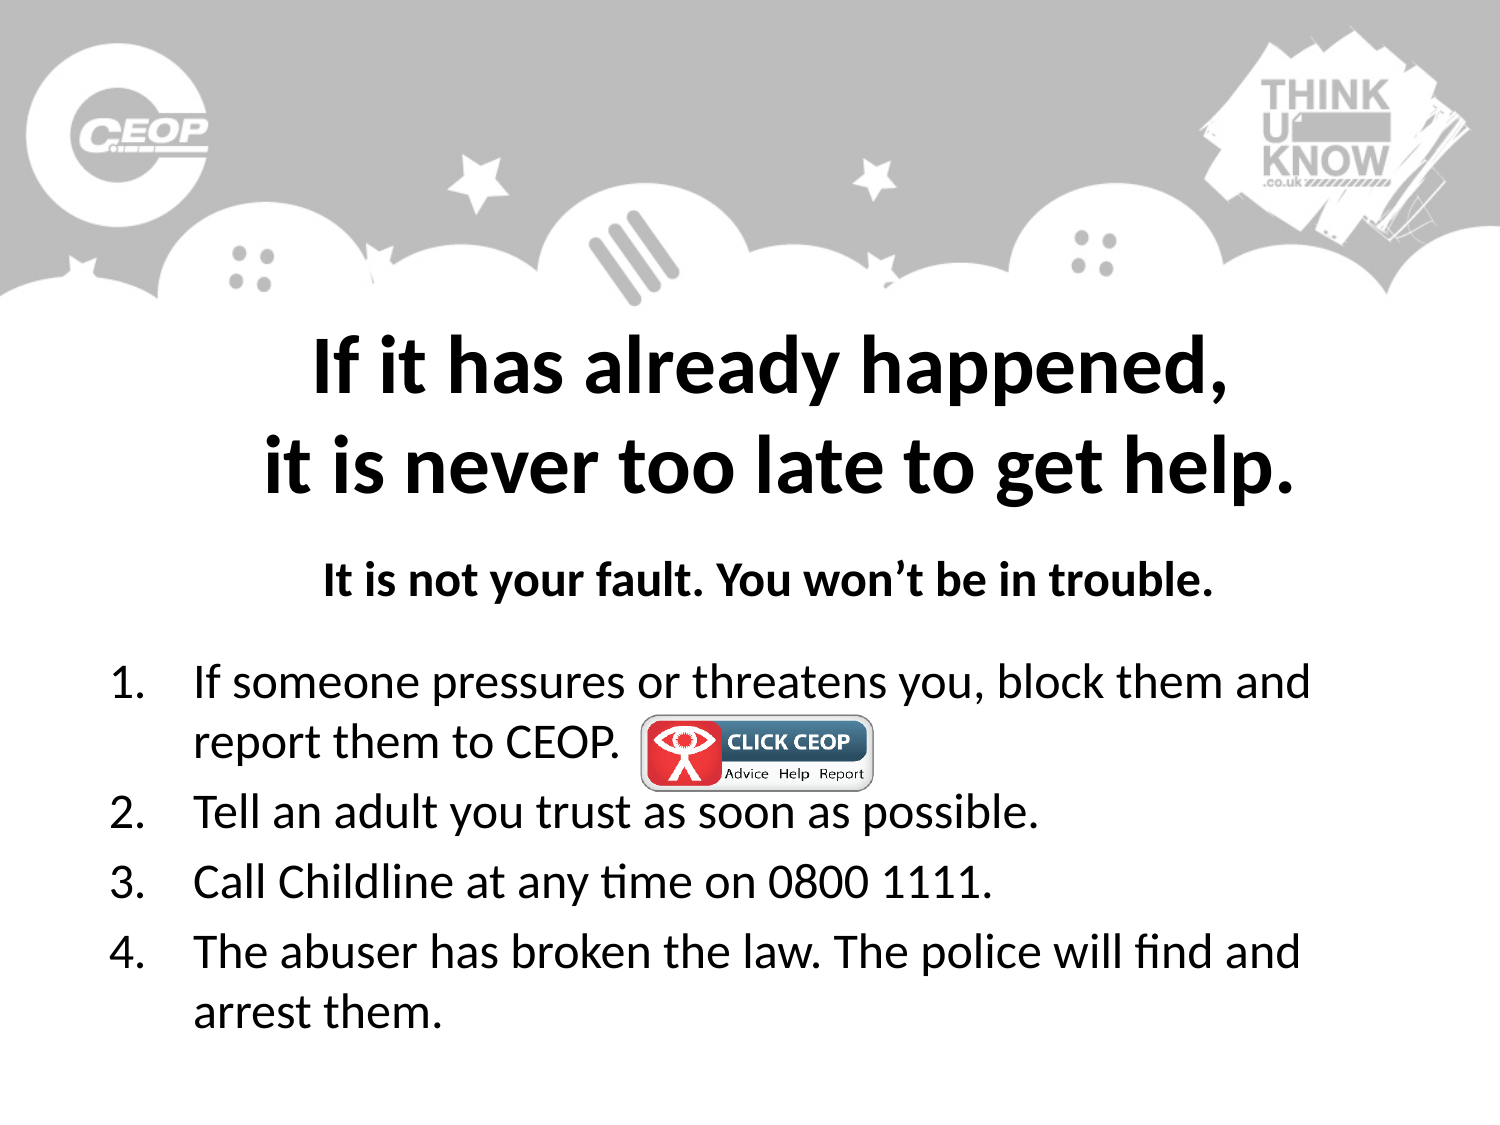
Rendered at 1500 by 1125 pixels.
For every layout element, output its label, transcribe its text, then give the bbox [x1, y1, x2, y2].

list It is not your fault. You won’t be in trouble. If someone pressures or threatens you, block them and report them to CEOP. Tell an adult you trust as soon as possible. Call Childline at any time on 0800 1111. The abuser has broken the law. The police will find and arrest them. [93, 468, 1444, 1125]
title If it has already happened, it is never too late to get help. [105, 328, 1456, 504]
picture [0, 0, 1500, 320]
picture [632, 714, 882, 795]
